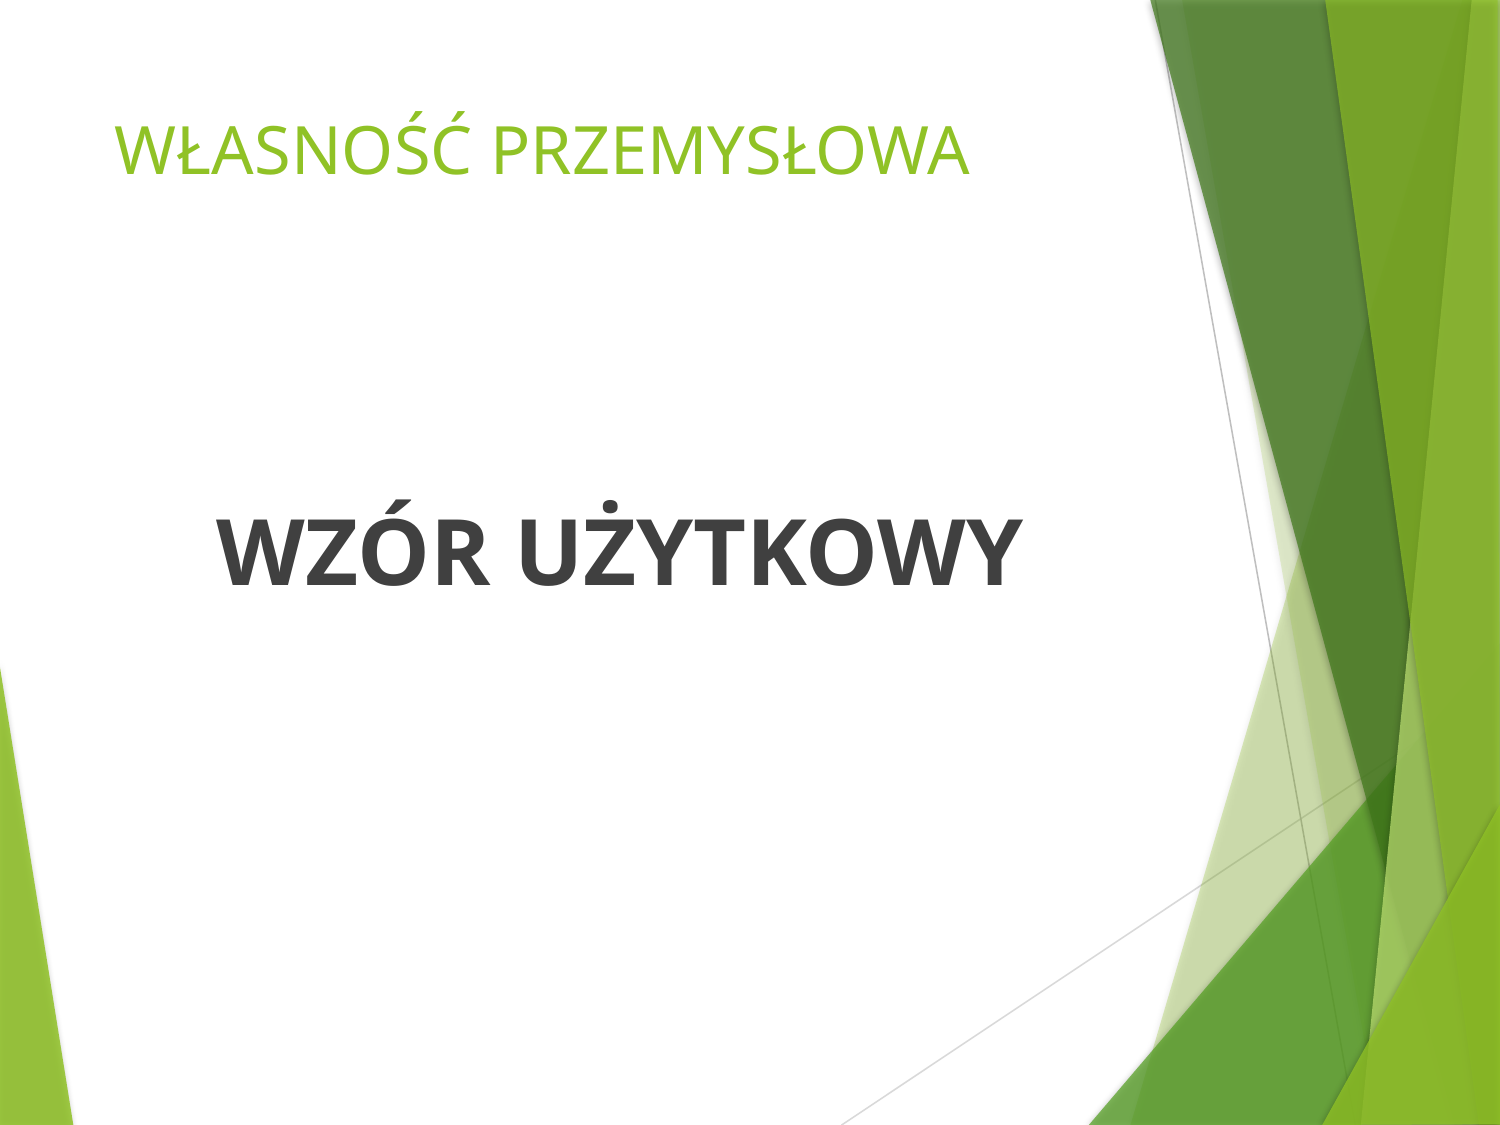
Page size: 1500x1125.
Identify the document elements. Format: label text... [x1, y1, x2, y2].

list WZÓR UŻYTKOWY [99, 354, 1142, 992]
title WŁASNOŚĆ PRZEMYSŁOWA [99, 99, 1142, 317]
